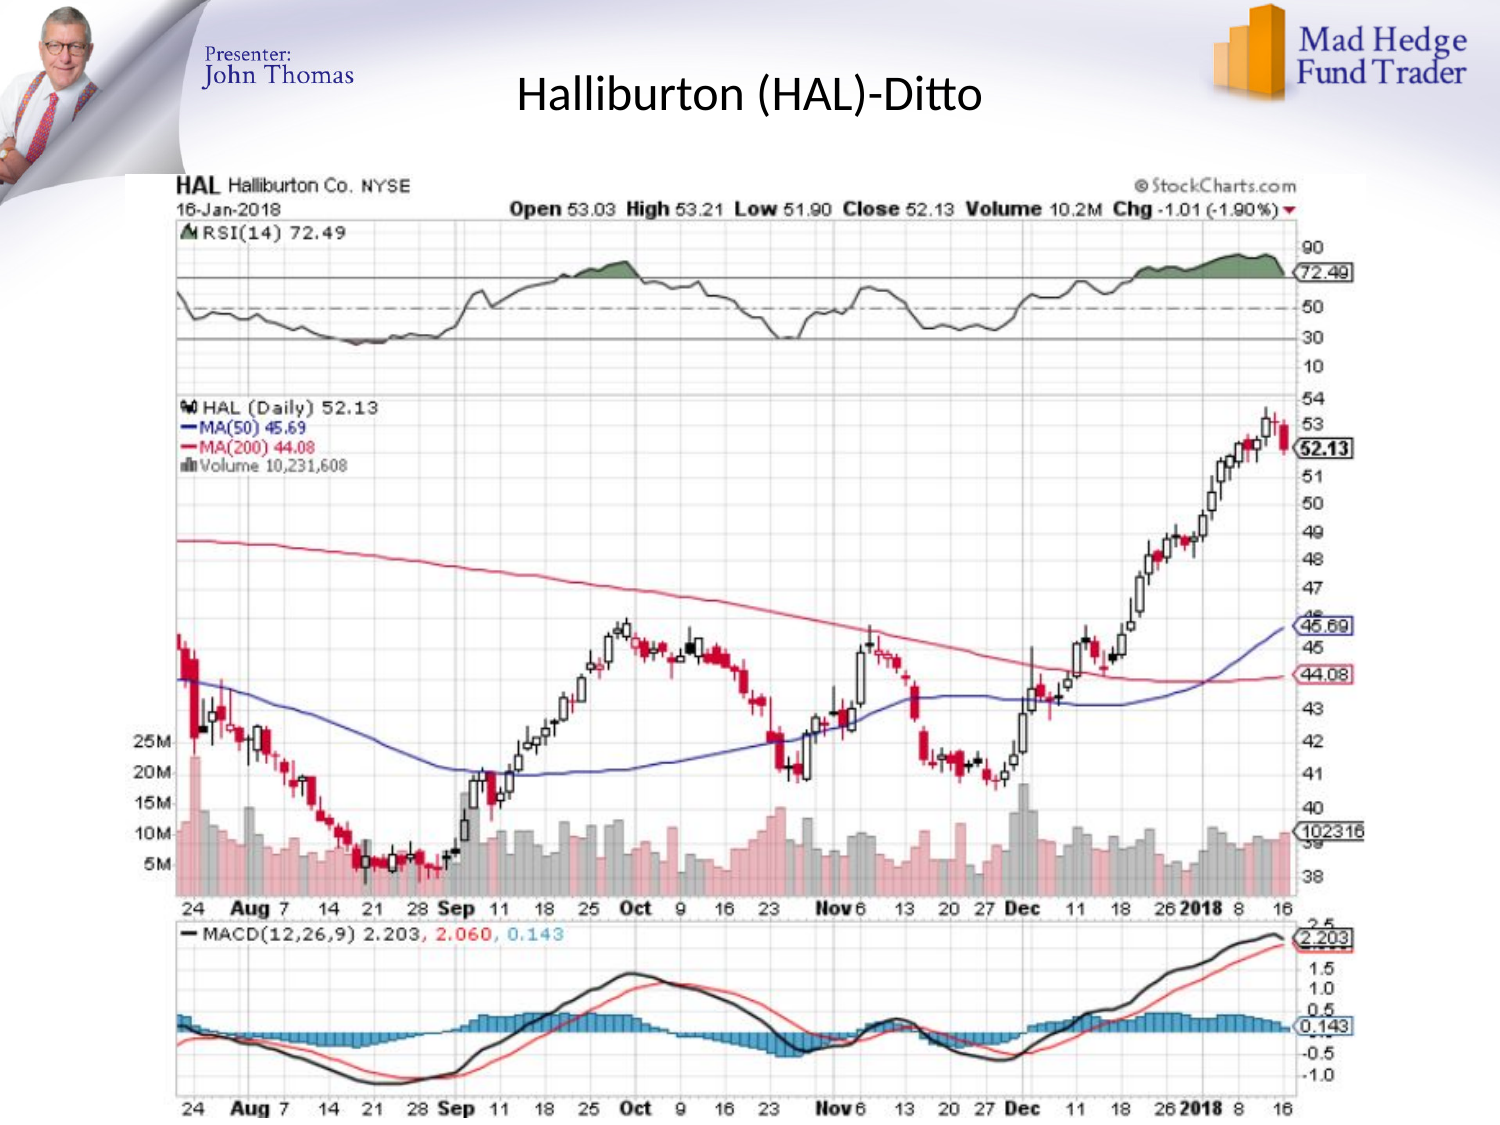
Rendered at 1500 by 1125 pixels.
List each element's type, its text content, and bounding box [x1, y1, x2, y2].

picture [0, 0, 1500, 1119]
title Halliburton (HAL)-Ditto [75, 24, 1425, 200]
